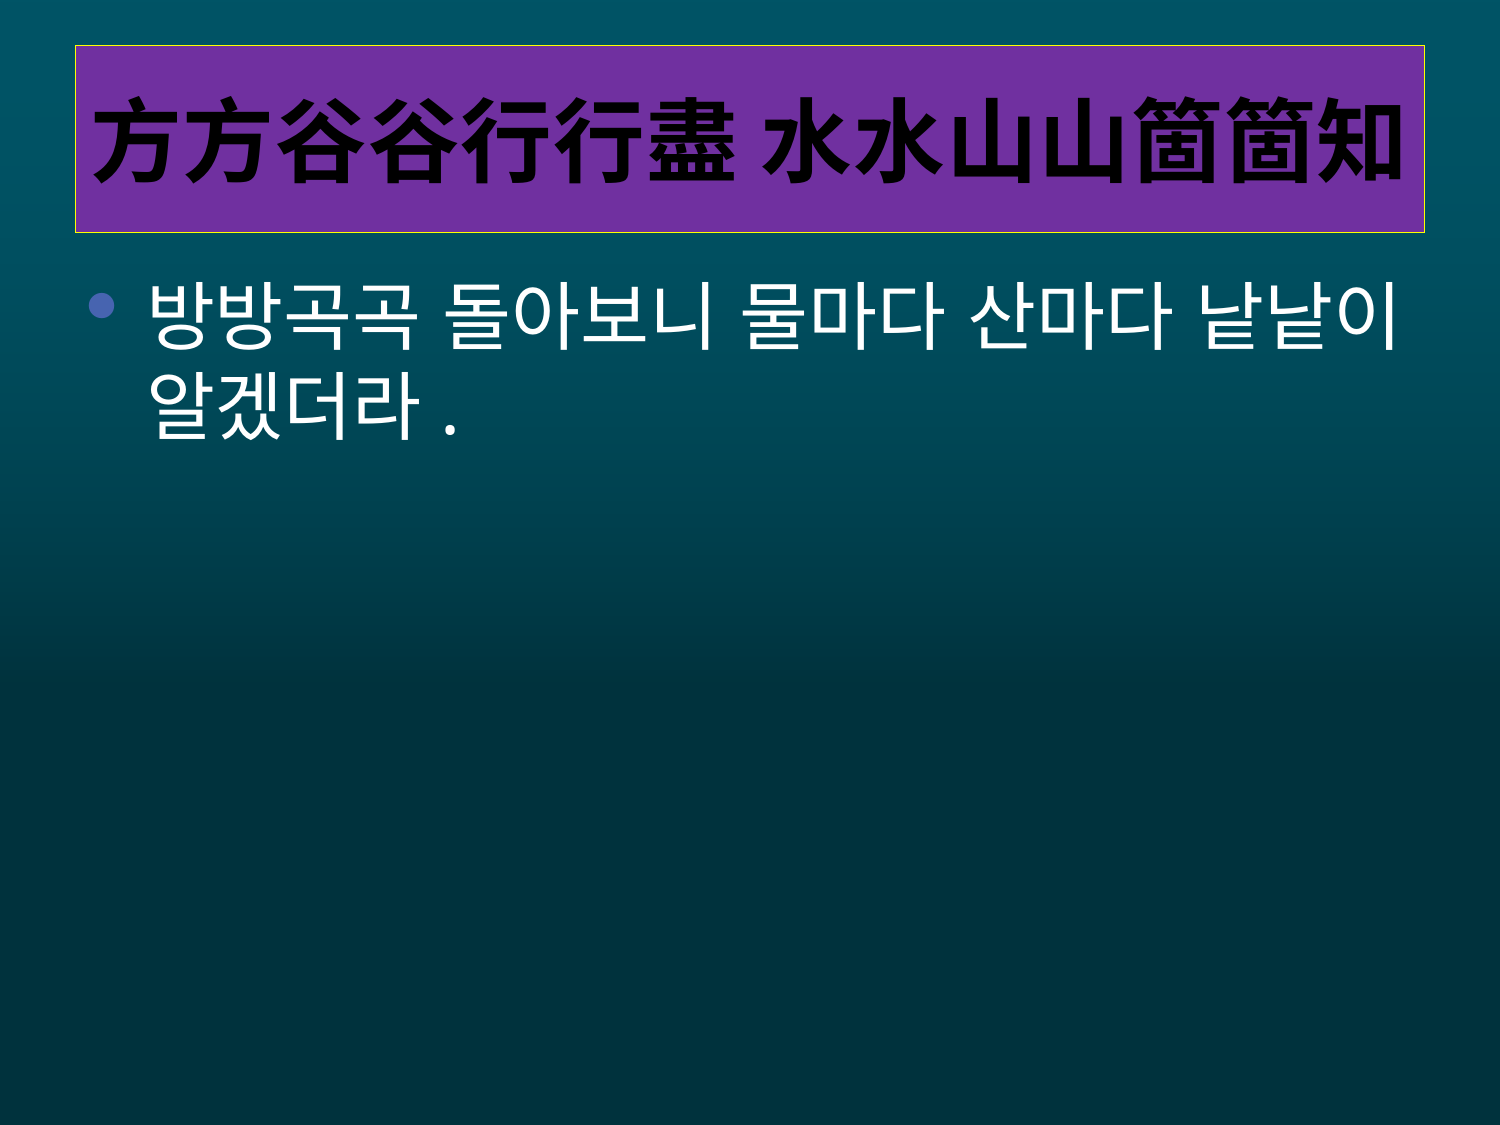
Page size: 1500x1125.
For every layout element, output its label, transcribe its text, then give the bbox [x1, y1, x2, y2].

list 방방곡곡 돌아보니 물마다 산마다 낱낱이 알겠더라. [75, 262, 1425, 1005]
title 方方谷谷行行盡 水水山山箇箇知 [75, 45, 1425, 233]
